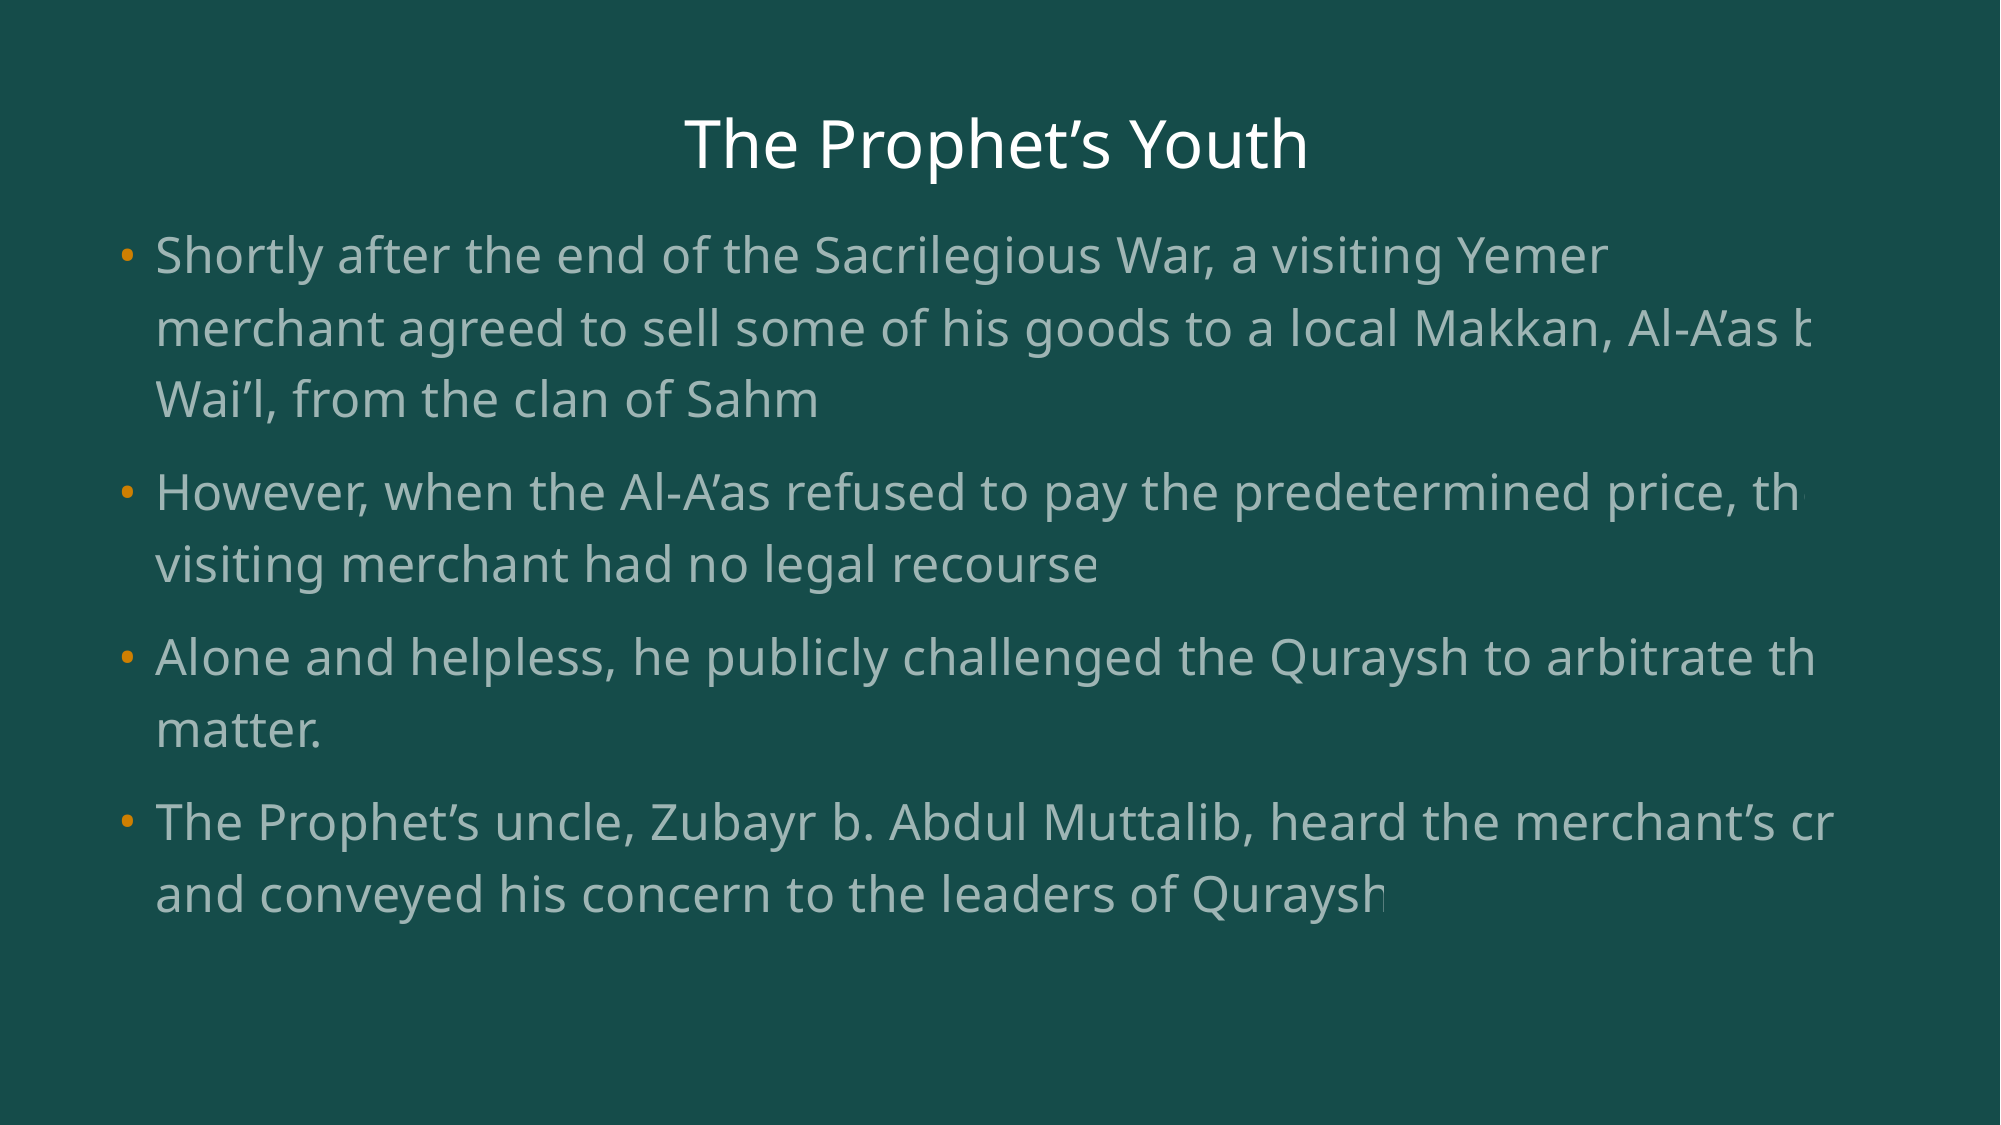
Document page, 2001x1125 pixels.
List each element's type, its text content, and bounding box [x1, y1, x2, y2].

title The Prophet’s Youth [118, 101, 1878, 212]
list Shortly after the end of the Sacrilegious War, a visiting Yemeni merchant agreed to sell some of his goods to a local Makkan, Al-A’as b. Wai’l, from the clan of Sahm. However, when the Al-A’as refused to pay the predetermined price, the visiting merchant had no legal recourse. Alone and helpless, he publicly challenged the Quraysh to arbitrate the matter. The Prophet’s uncle, Zubayr b. Abdul Muttalib, heard the merchant’s cry and conveyed his concern to the leaders of Quraysh. [118, 212, 1878, 947]
